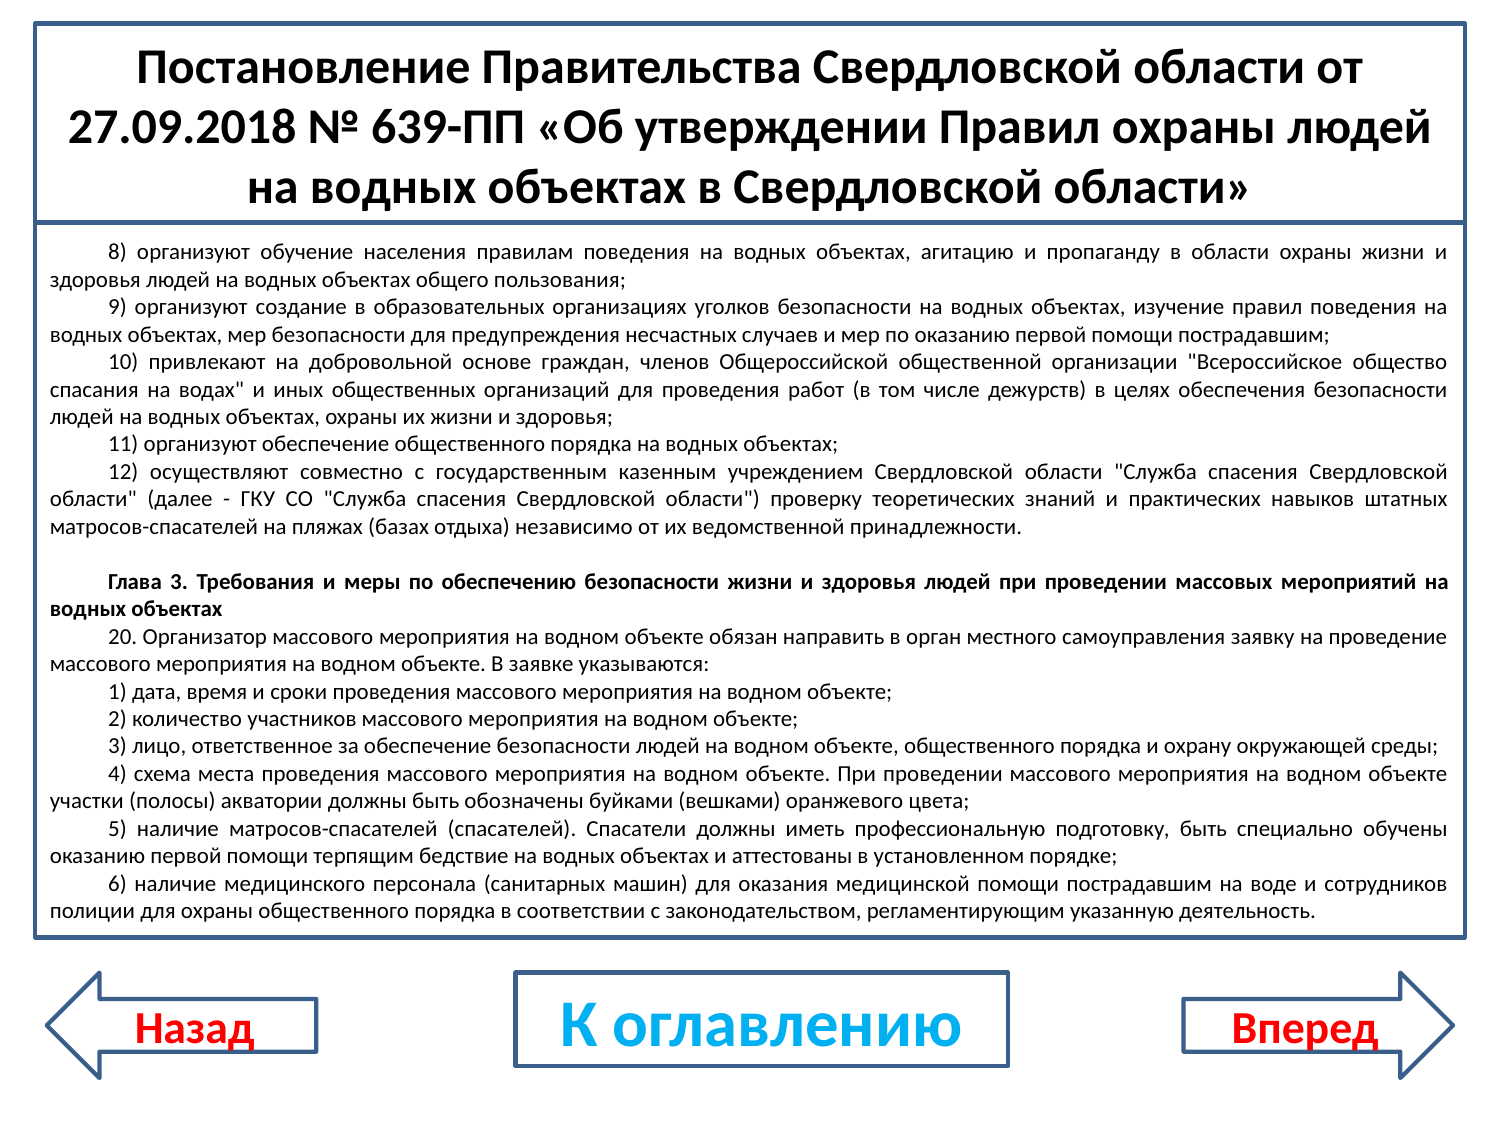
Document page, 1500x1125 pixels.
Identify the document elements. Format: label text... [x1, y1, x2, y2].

text_box Вперед [1181, 970, 1456, 1080]
text_box Назад [44, 970, 319, 1080]
text_box Постановление Правительства Свердловской области от 27.09.2018 № 639-ПП «Об утверждении Правил охраны людей на водных объектах в Свердловской области» [33, 21, 1467, 221]
text_box К оглавлению [513, 970, 1010, 1068]
text_box 8) организуют обучение населения правилам поведения на водных объектах, агитацию и пропаганду в области охраны жизни и здоровья людей на водных объектах общего пользования; 9) организуют создание в образовательных организациях уголков безопасности на водных объектах, изучение правил поведения на водных объектах, мер безопасности для предупреждения несчастных случаев и мер по оказанию первой помощи пострадавшим; 10) привлекают на добровольной основе граждан, членов Общероссийской общественной организации "Всероссийское общество спасания на водах" и иных общественных организаций для проведения работ (в том числе дежурств) в целях обеспечения безопасности людей на водных объектах, охраны их жизни и здоровья; 11) организуют обеспечение общественного порядка на водных объектах; 12) осуществляют совместно с государственным казенным учреждением Свердловской области "Служба спасения Свердловской области" (далее - ГКУ СО "Служба спасения Свердловской области") проверку теоретических знаний и практических навыков штатных матросов-спасателей на пляжах (базах отдыха) независимо от их ведомственной принадлежности. Глава 3. Требования и меры по обеспечению безопасности жизни и здоровья людей при проведении массовых мероприятий на водных объектах 20. Организатор массового мероприятия на водном объекте обязан направить в орган местного самоуправления заявку на проведение массового мероприятия на водном объекте. В заявке указываются: 1) дата, время и сроки проведения массового мероприятия на водном объекте; 2) количество участников массового мероприятия на водном объекте; 3) лицо, ответственное за обеспечение безопасности людей на водном объекте, общественного порядка и охрану окружающей среды; 4) схема места проведения массового мероприятия на водном объекте. При проведении массового мероприятия на водном объекте участки (полосы) акватории должны быть обозначены буйками (вешками) оранжевого цвета; 5) наличие матросов-спасателей (спасателей). Спасатели должны иметь профессиональную подготовку, быть специально обучены оказанию первой помощи терпящим бедствие на водных объектах и аттестованы в установленном порядке; 6) наличие медицинского персонала (санитарных машин) для оказания медицинской помощи пострадавшим на воде и сотрудников полиции для охраны общественного порядка в соответствии с законодательством, регламентирующим указанную деятельность. [33, 221, 1467, 940]
